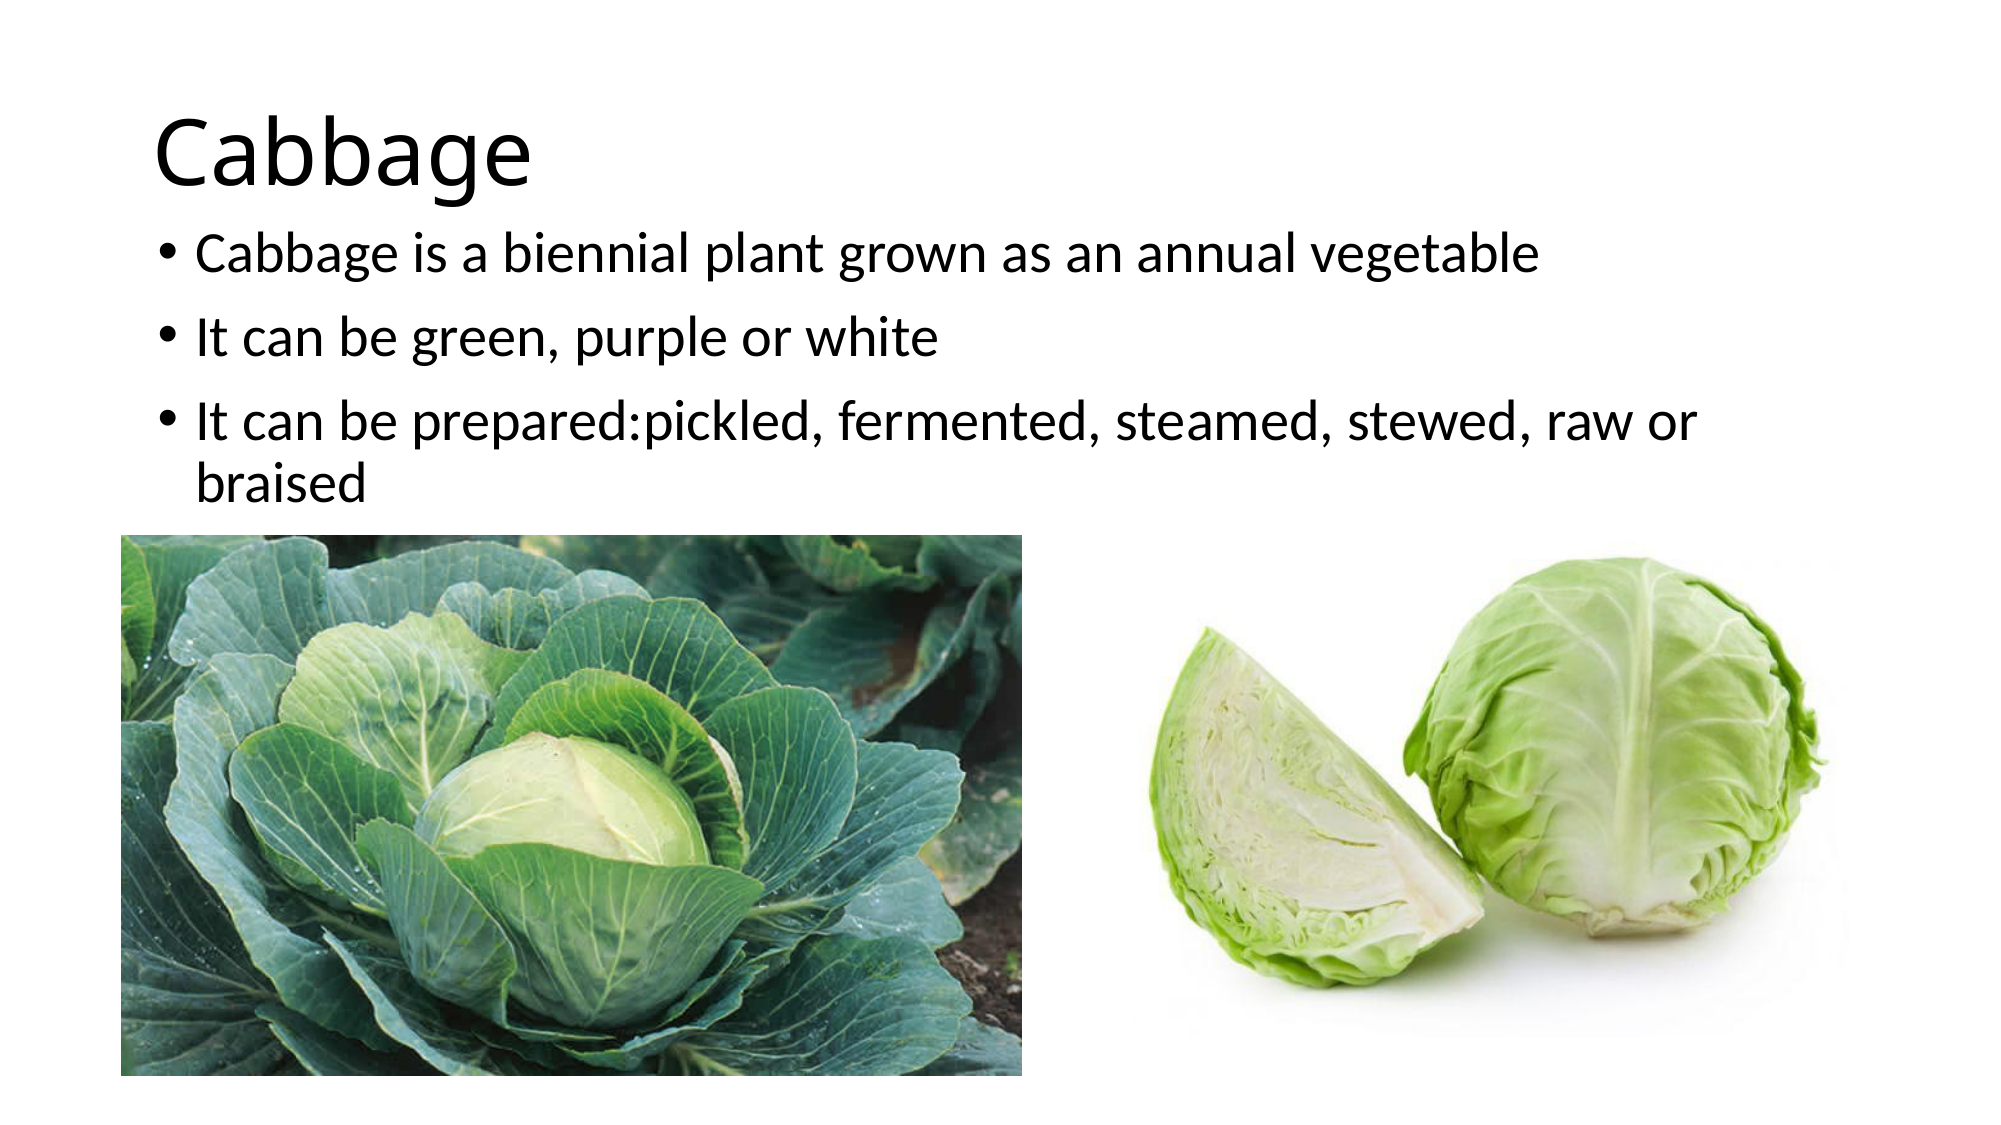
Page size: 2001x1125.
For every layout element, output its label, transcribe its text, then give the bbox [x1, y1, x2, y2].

title Cabbage [137, 59, 1863, 252]
picture [120, 535, 1022, 1076]
picture [1120, 501, 1850, 1037]
list Cabbage is a biennial plant grown as an annual vegetable It can be green, purple or white It can be prepared:pickled, fermented, steamed, stewed, raw or braised [142, 214, 1863, 1014]
